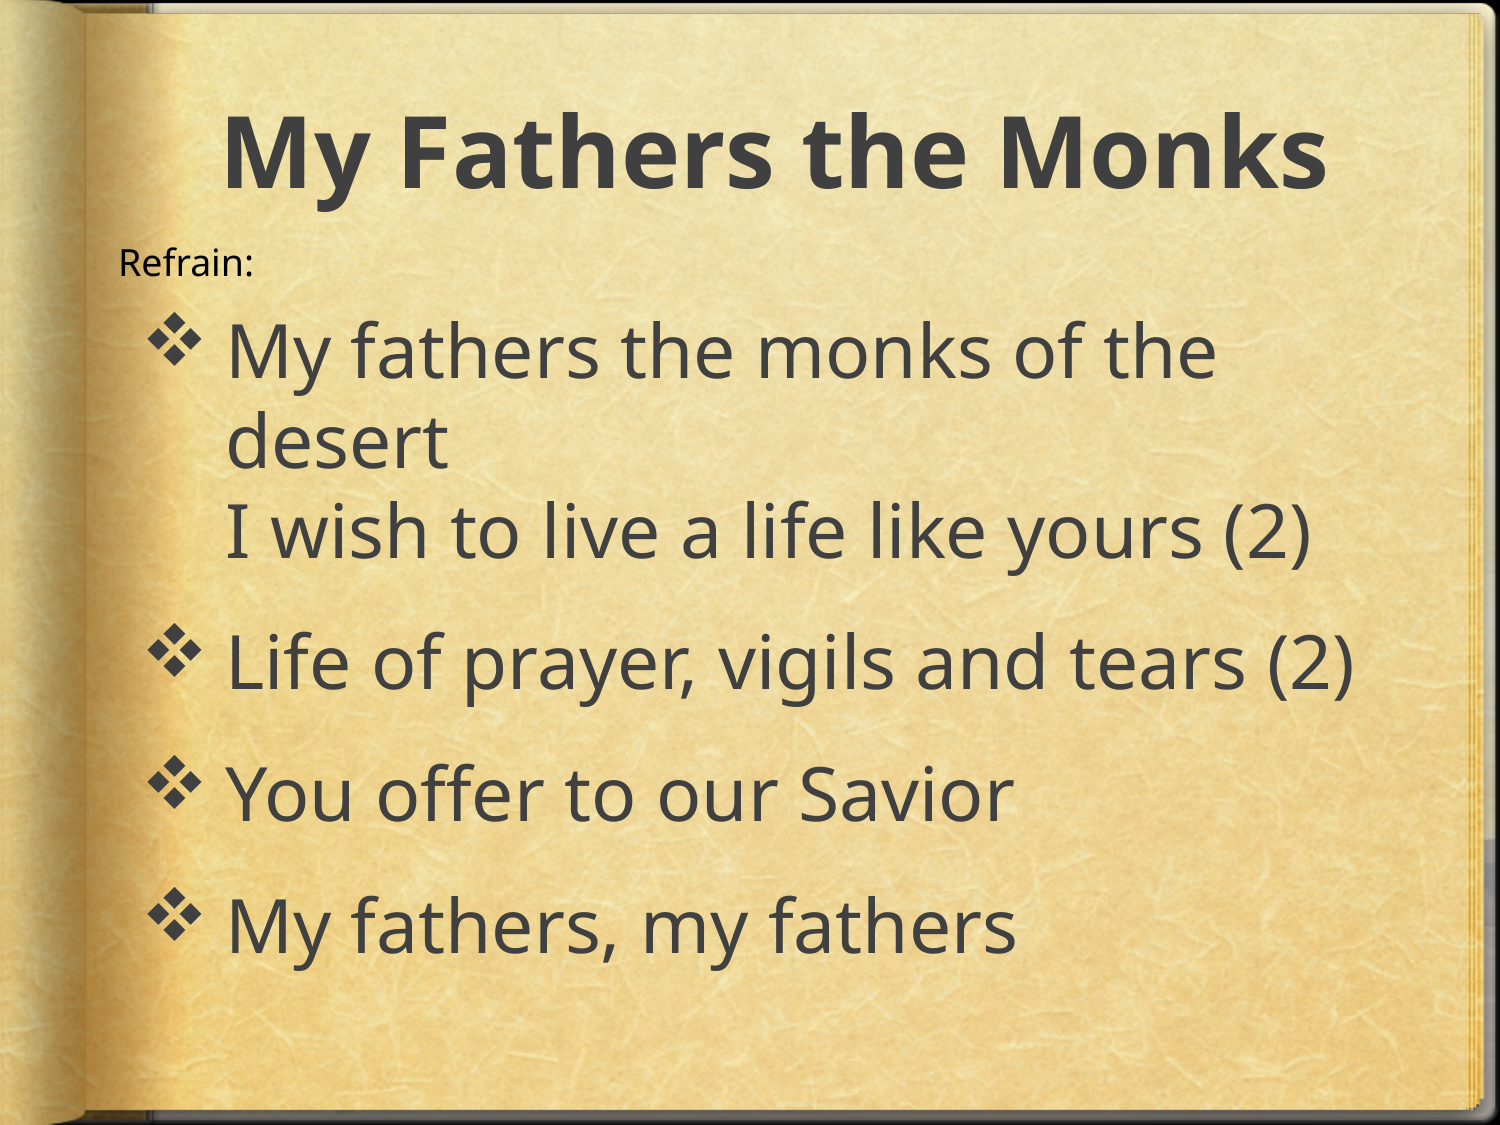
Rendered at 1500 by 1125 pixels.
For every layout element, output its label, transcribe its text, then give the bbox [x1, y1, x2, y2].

text_box Refrain: [103, 231, 422, 292]
title My Fathers the Monks [178, 45, 1372, 265]
picture [0, 0, 1500, 1125]
list My fathers the monks of the desert I wish to live a life like yours (2) Life of prayer, vigils and tears (2) You offer to our Savior My fathers, my fathers [126, 295, 1405, 1005]
